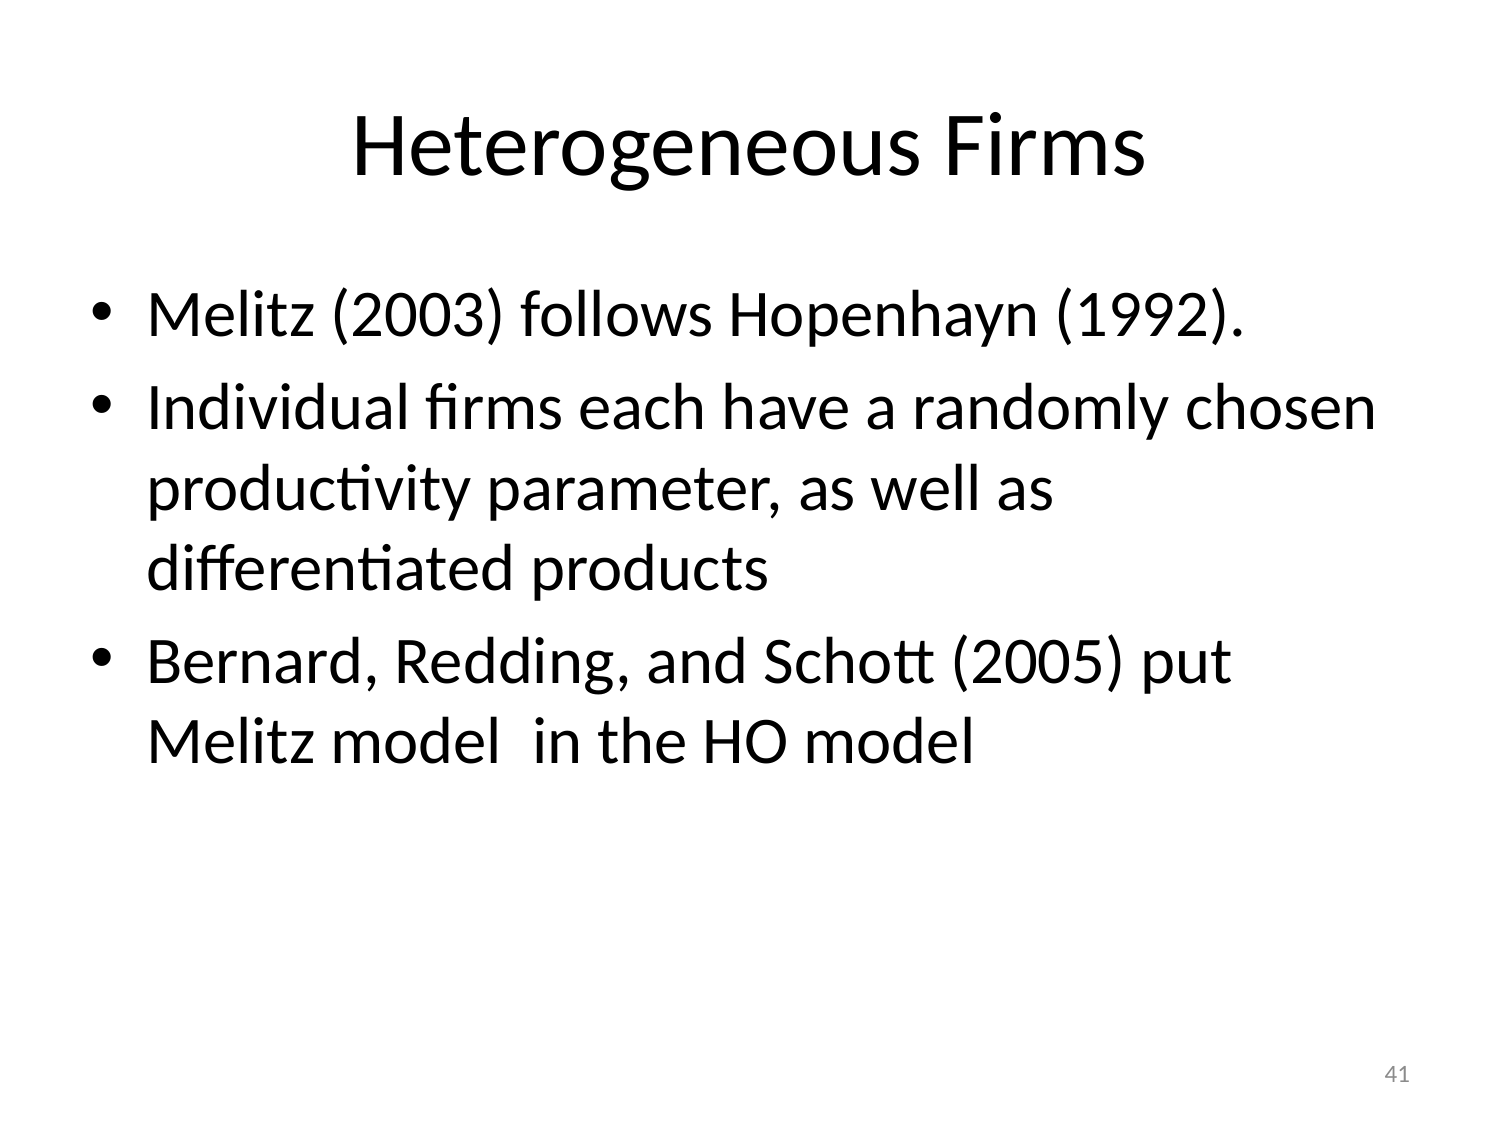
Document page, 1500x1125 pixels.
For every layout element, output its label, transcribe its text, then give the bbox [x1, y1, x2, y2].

title Heterogeneous Firms [74, 44, 1426, 233]
list Melitz (2003) follows Hopenhayn (1992). Individual firms each have a randomly chosen productivity parameter, as well as differentiated products Bernard, Redding, and Schott (2005) put Melitz model in the HO model [74, 262, 1426, 1006]
slide_number 41 [1074, 1042, 1425, 1103]
